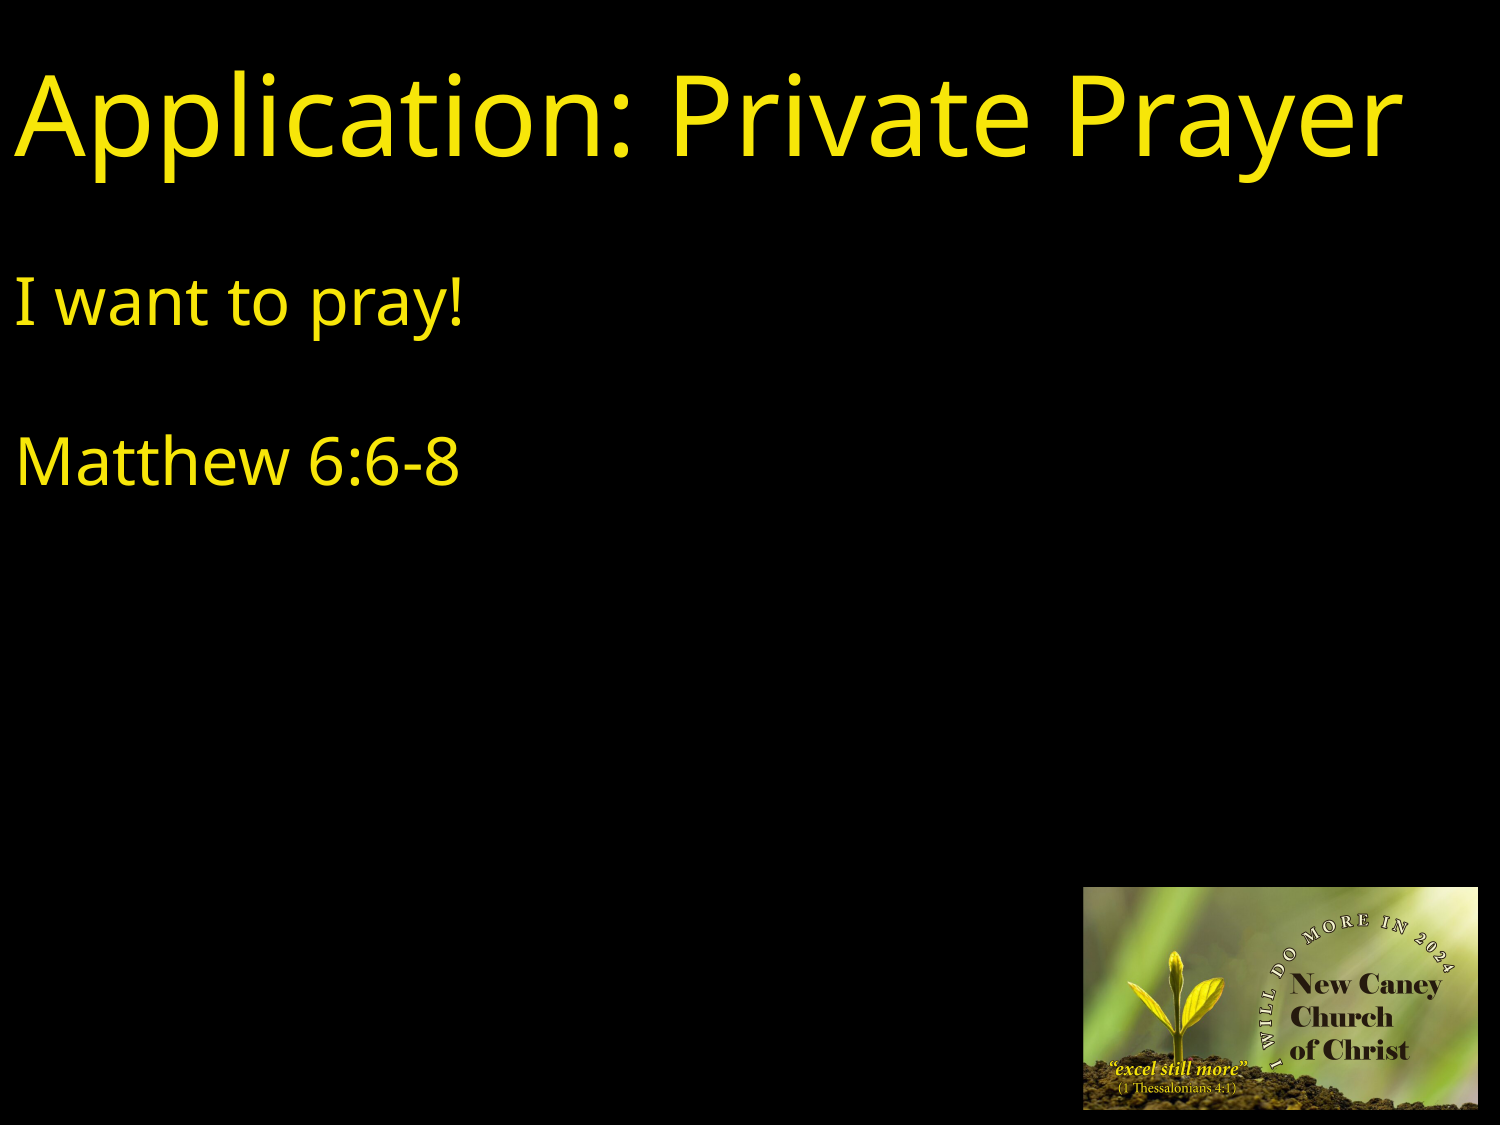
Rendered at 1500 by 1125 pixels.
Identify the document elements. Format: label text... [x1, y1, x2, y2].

picture [1082, 885, 1479, 1111]
text_box Application: Private Prayer I want to pray! Matthew 6:6-8 [0, 36, 1500, 586]
